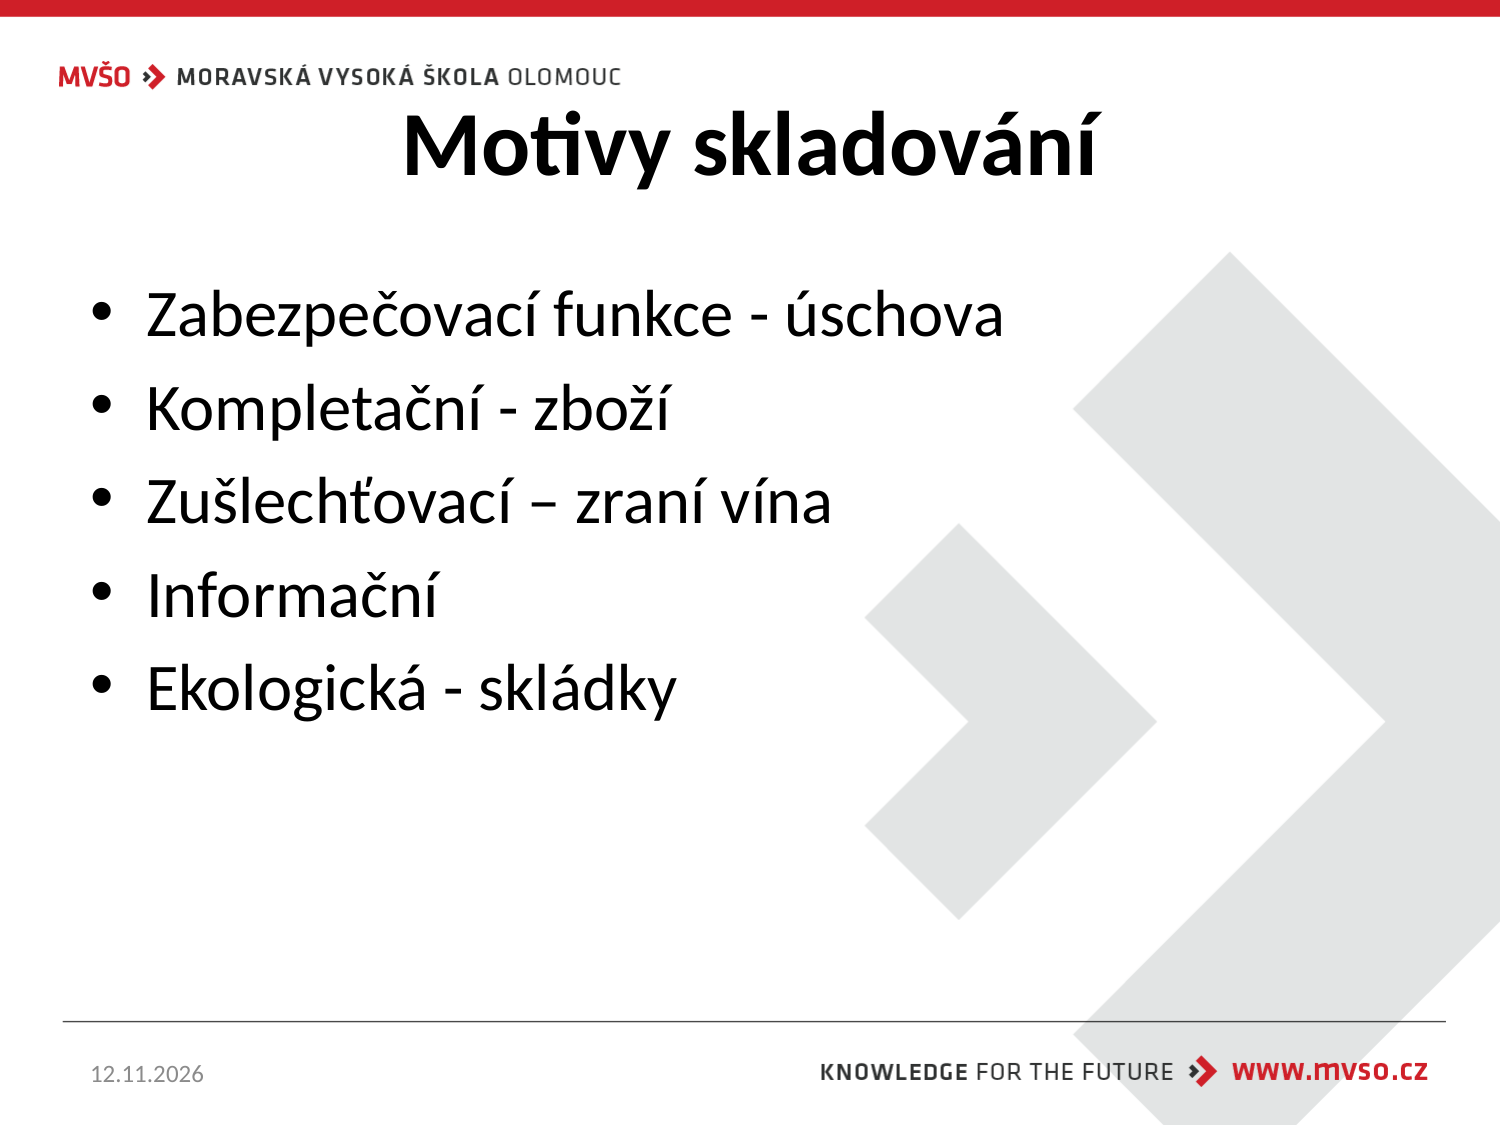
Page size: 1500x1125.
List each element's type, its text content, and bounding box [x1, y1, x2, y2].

picture [0, 0, 1500, 1125]
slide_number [75, 1042, 425, 1103]
title Motivy skladování [75, 45, 1425, 233]
list Zabezpečovací funkce - úschova Kompletační - zboží Zušlechťovací – zraní vína Informační Ekologická - skládky [75, 262, 1425, 1005]
